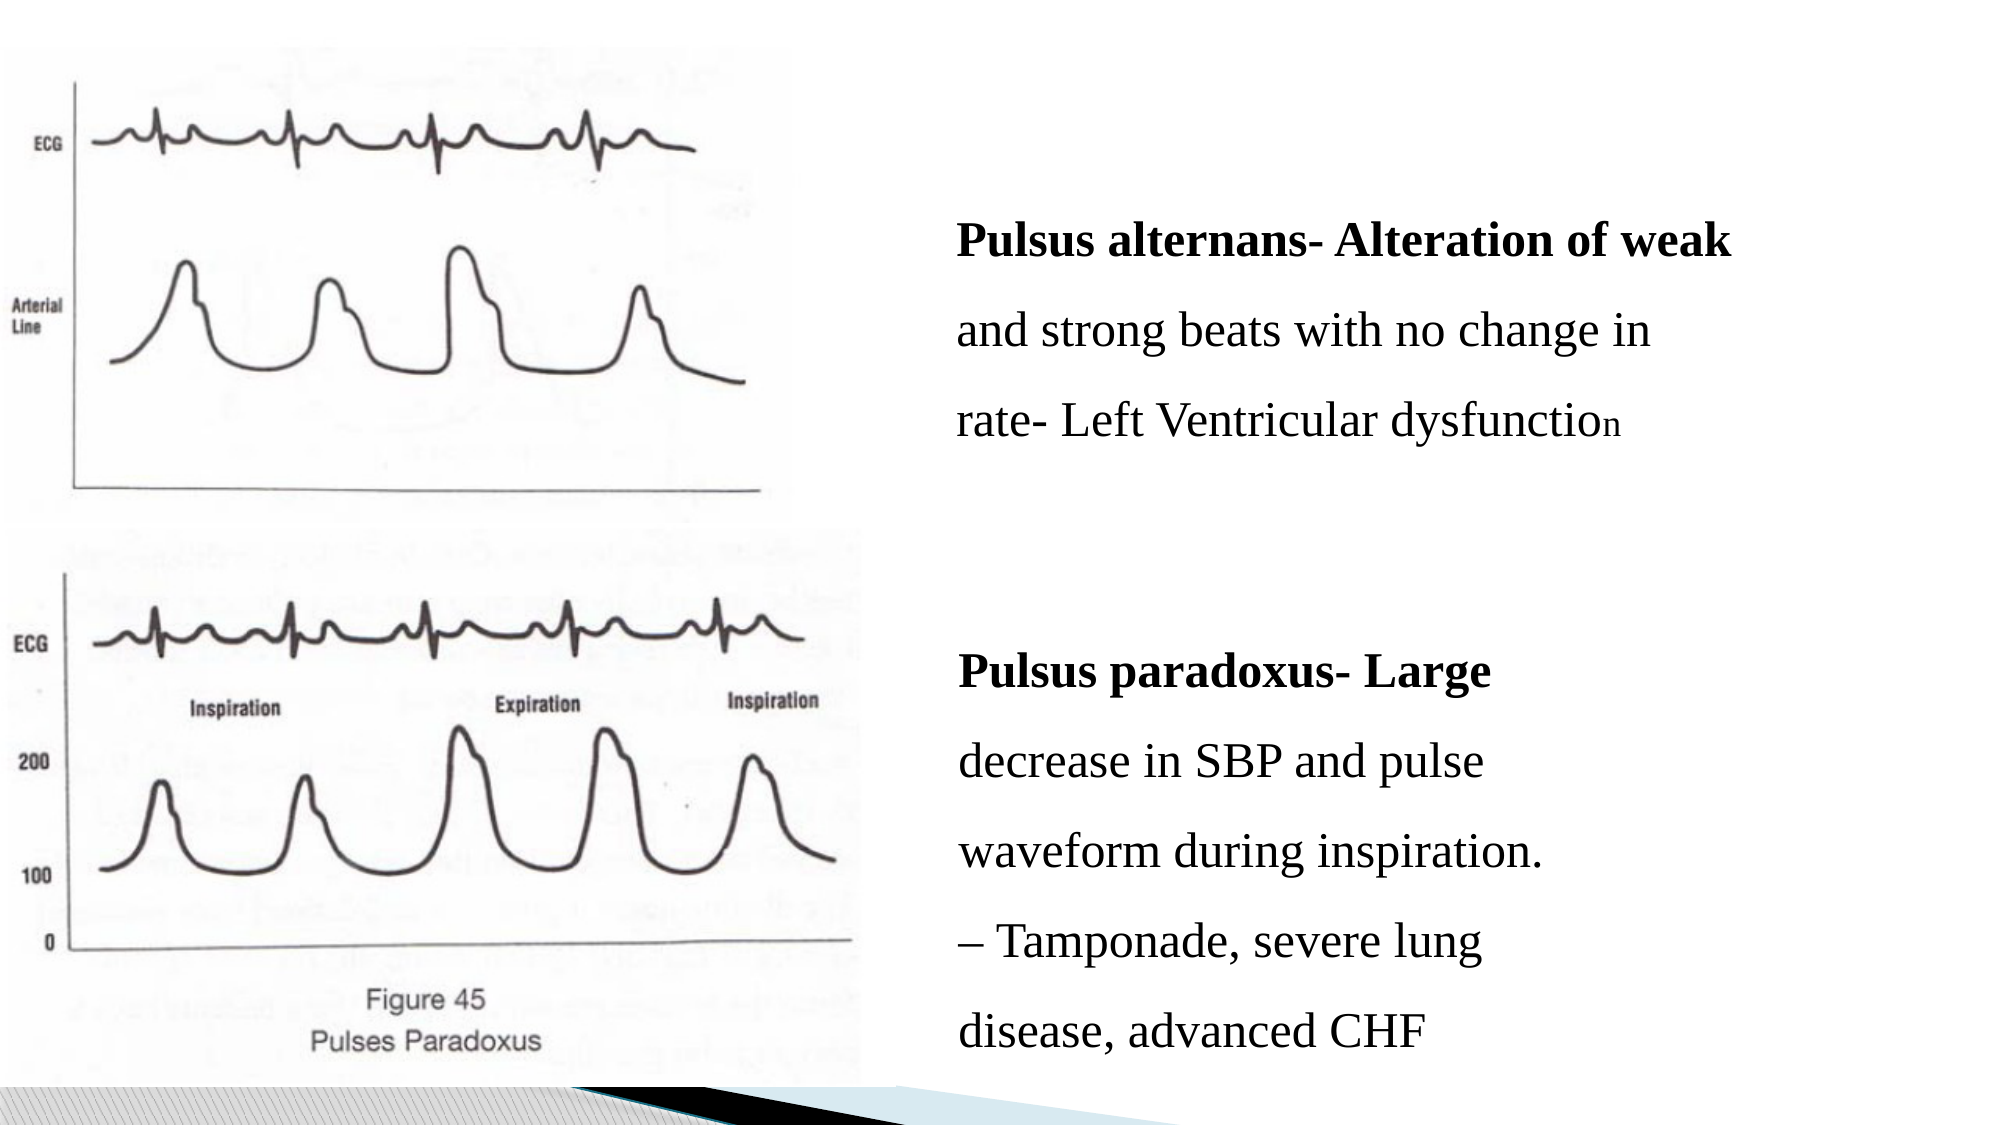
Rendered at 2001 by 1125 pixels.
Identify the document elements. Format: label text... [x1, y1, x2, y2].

text_box Pulsus paradoxus- Large decrease in SBP and pulse waveform during inspiration. – Tamponade, severe lung disease, advanced CHF [943, 599, 1944, 1065]
text_box Pulsus alternans- Alteration of weak and strong beats with no change in rate- Left Ventricular dysfunction [941, 169, 1942, 455]
picture [0, 523, 896, 1087]
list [0, 0, 829, 523]
